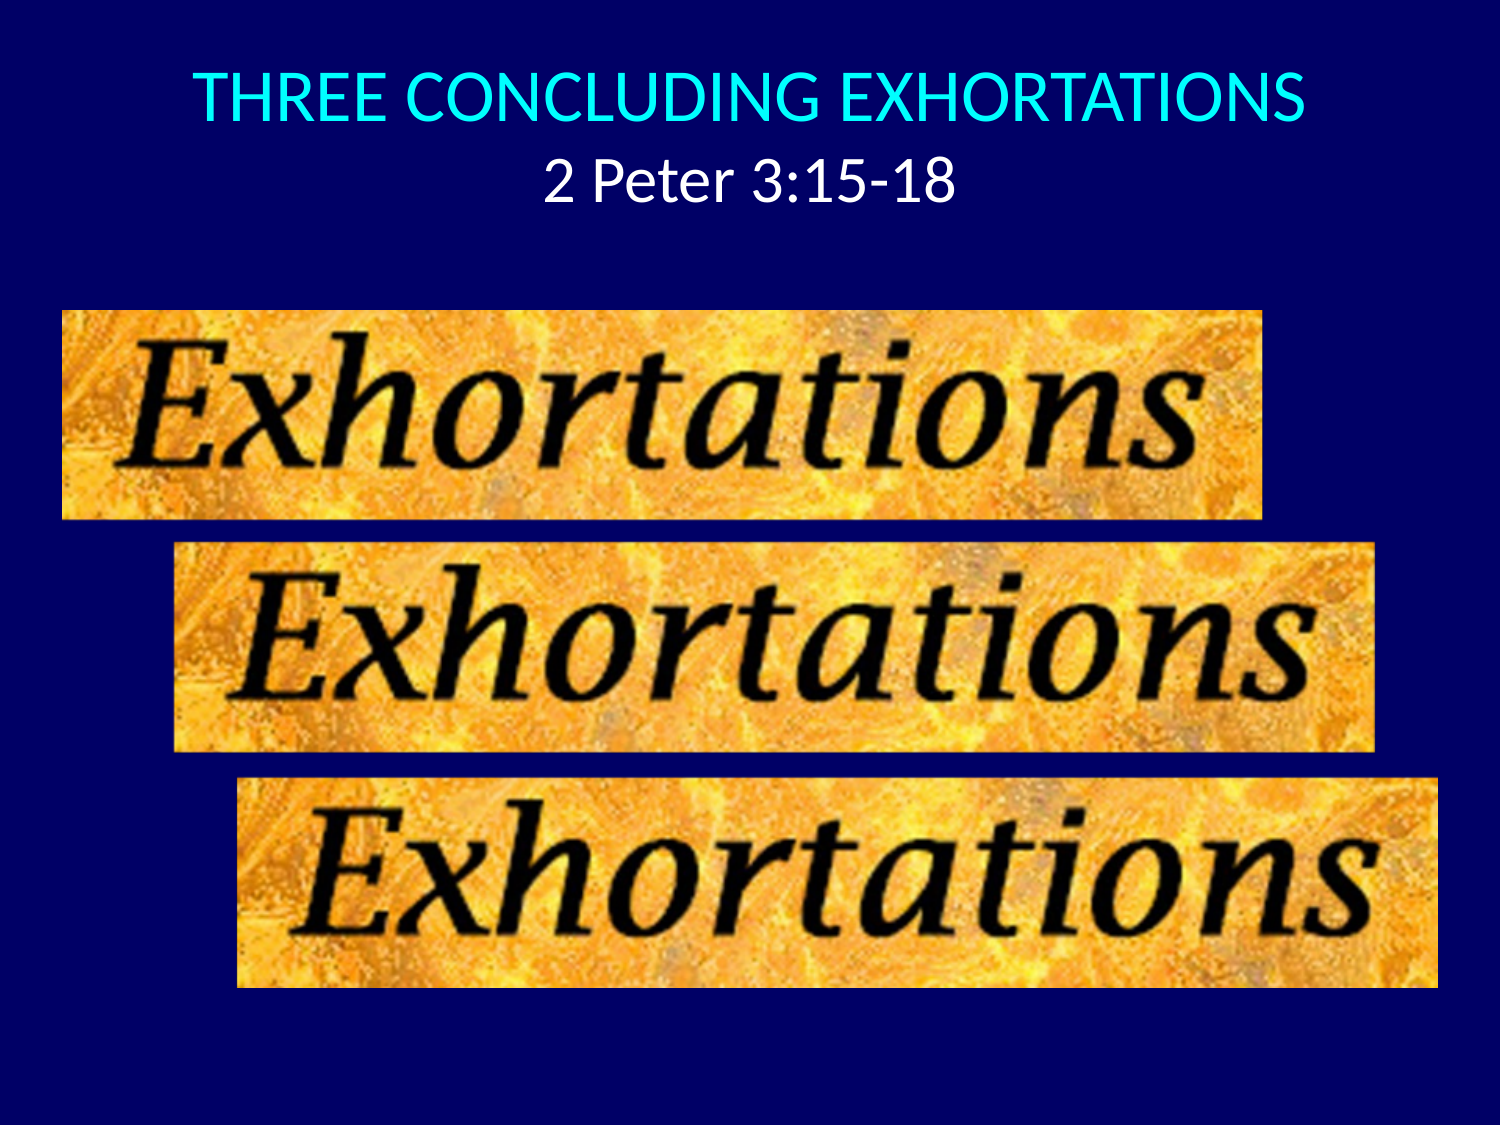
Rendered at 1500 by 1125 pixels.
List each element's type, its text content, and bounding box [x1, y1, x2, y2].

picture [62, 310, 1438, 988]
title THREE CONCLUDING EXHORTATIONS 2 Peter 3:15-18 [112, 37, 1388, 225]
